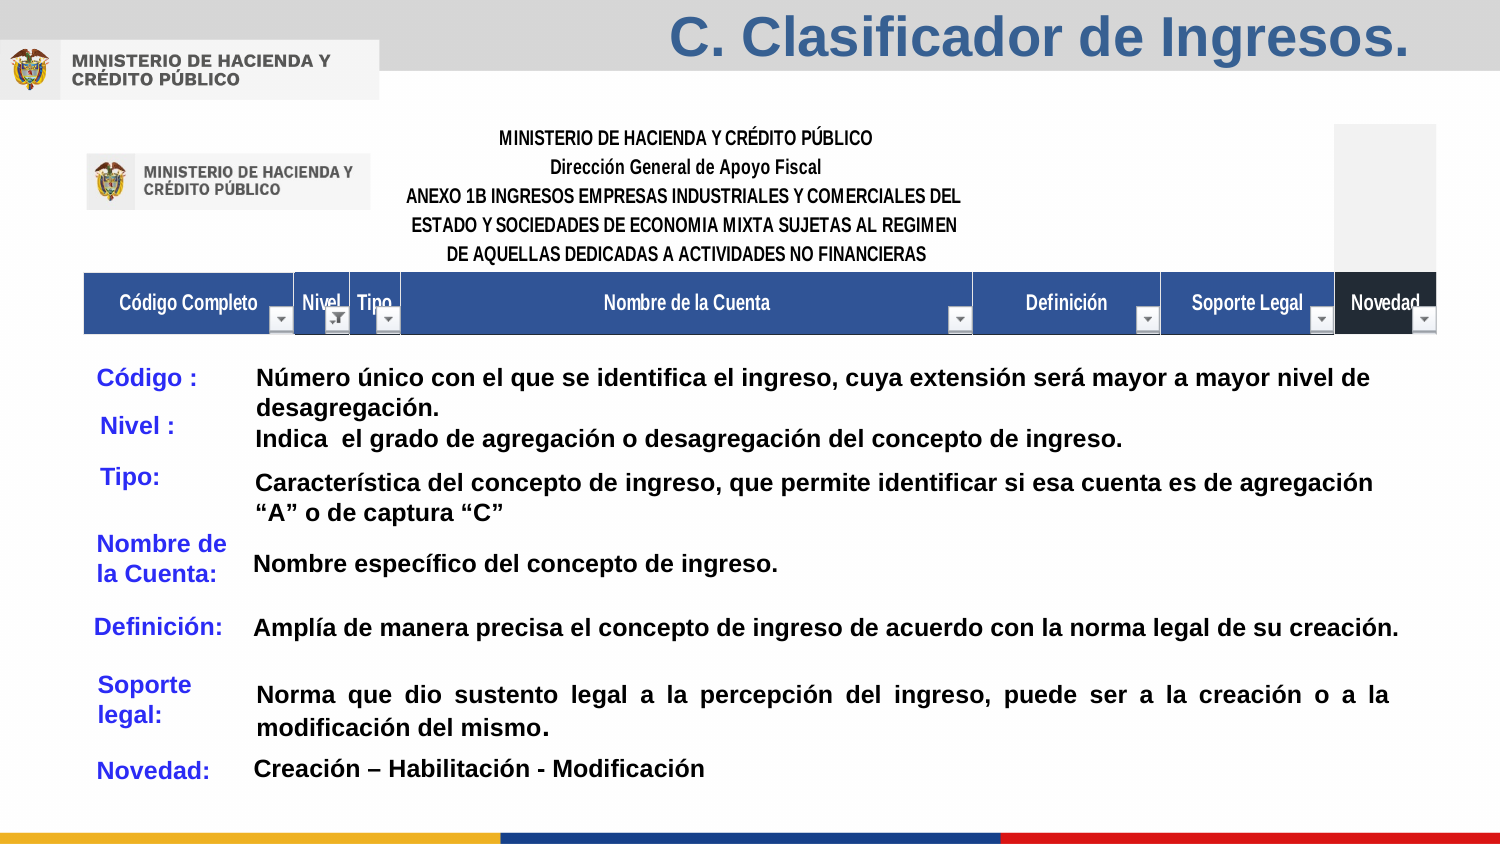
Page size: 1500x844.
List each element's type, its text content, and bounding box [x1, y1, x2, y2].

text_box Nivel : [85, 402, 208, 448]
text_box Norma que dio sustento legal a la percepción del ingreso, puede ser a la creación o a la modificación del mismo. [241, 670, 1407, 745]
text_box Número único con el que se identifica el ingreso, cuya extensión será mayor a mayor nivel de desagregación. [241, 354, 1415, 415]
text_box Definición: [79, 602, 241, 678]
text_box C. Clasificador de Ingresos. [323, 0, 1426, 72]
text_box Característica del concepto de ingreso, que permite identificar si esa cuenta es de agregación “A” o de captura “C” [240, 458, 1414, 534]
text_box Novedad: [81, 747, 232, 792]
text_box Tipo: [85, 453, 208, 498]
text_box Amplía de manera precisa el concepto de ingreso de acuerdo con la norma legal de su creación. [241, 604, 1426, 650]
text_box Creación – Habilitación - Modificación [238, 745, 1407, 790]
text_box Nombre específico del concepto de ingreso. [249, 540, 950, 586]
text_box Código : [81, 353, 223, 399]
text_box Nombre de la Cuenta: [81, 520, 249, 595]
text_box Indica el grado de agregación o desagregación del concepto de ingreso. [240, 415, 1435, 460]
text_box Soporte legal: [82, 660, 253, 736]
picture [0, 0, 1500, 844]
